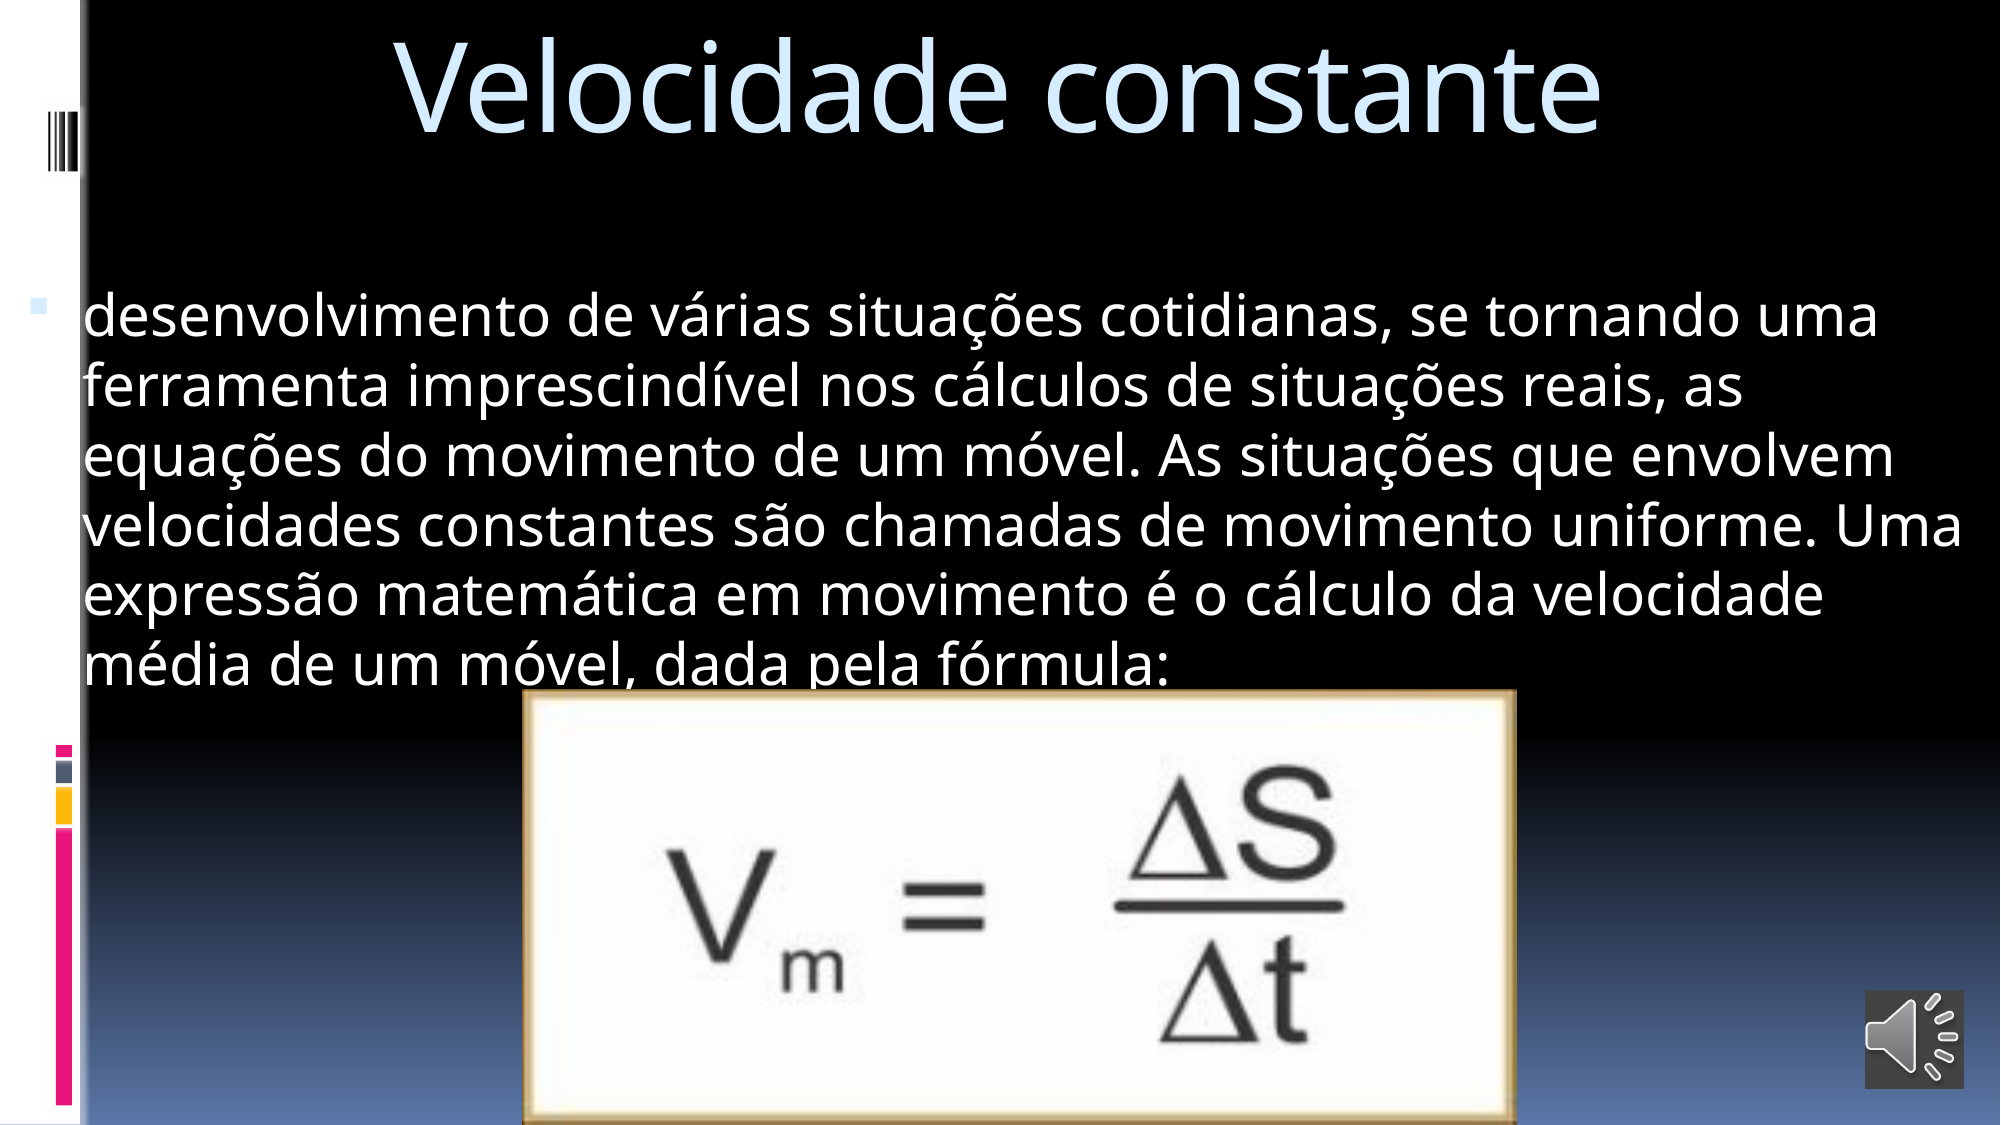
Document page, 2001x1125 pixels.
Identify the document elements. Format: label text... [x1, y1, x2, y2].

title Velocidade constante [0, 0, 2000, 270]
list desenvolvimento de várias situações cotidianas, se tornando uma ferramenta imprescindível nos cálculos de situações reais, as equações do movimento de um móvel. As situações que envolvem velocidades constantes são chamadas de movimento uniforme. Uma expressão matemática em movimento é o cálculo da velocidade média de um móvel, dada pela fórmula: [0, 270, 2000, 1125]
picture [1864, 989, 1966, 1090]
picture [522, 689, 1518, 1125]
